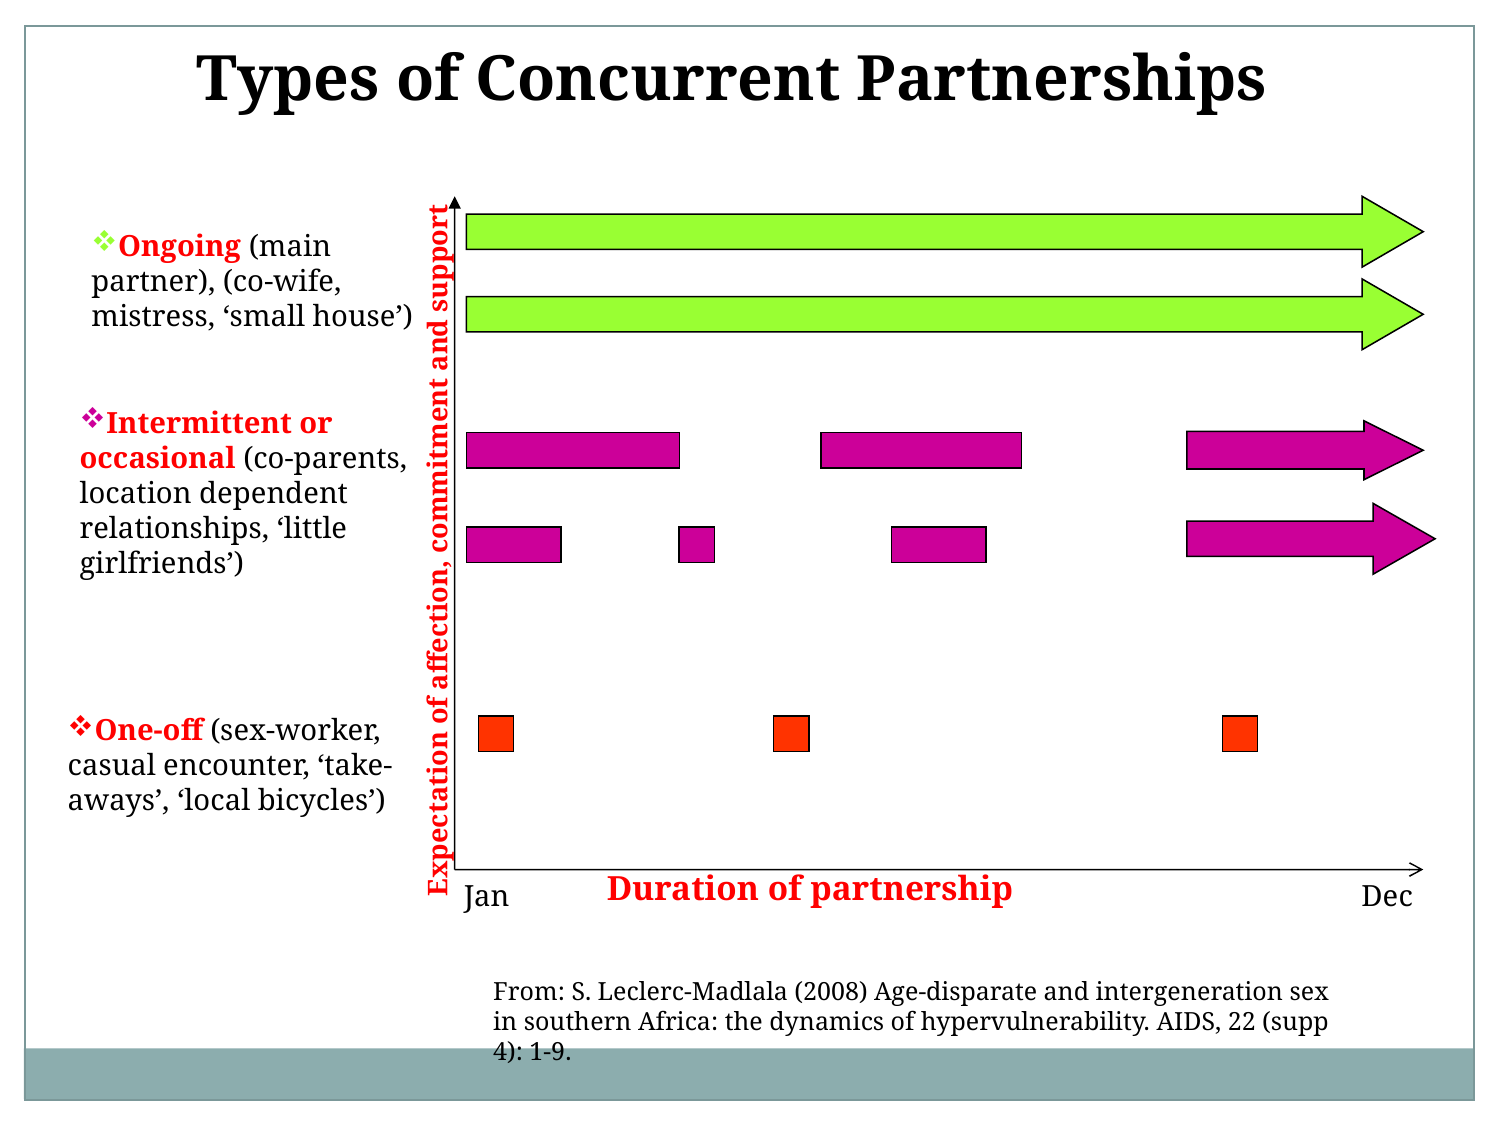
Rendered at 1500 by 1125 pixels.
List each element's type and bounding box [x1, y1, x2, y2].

text_box [52, 30, 1500, 1096]
